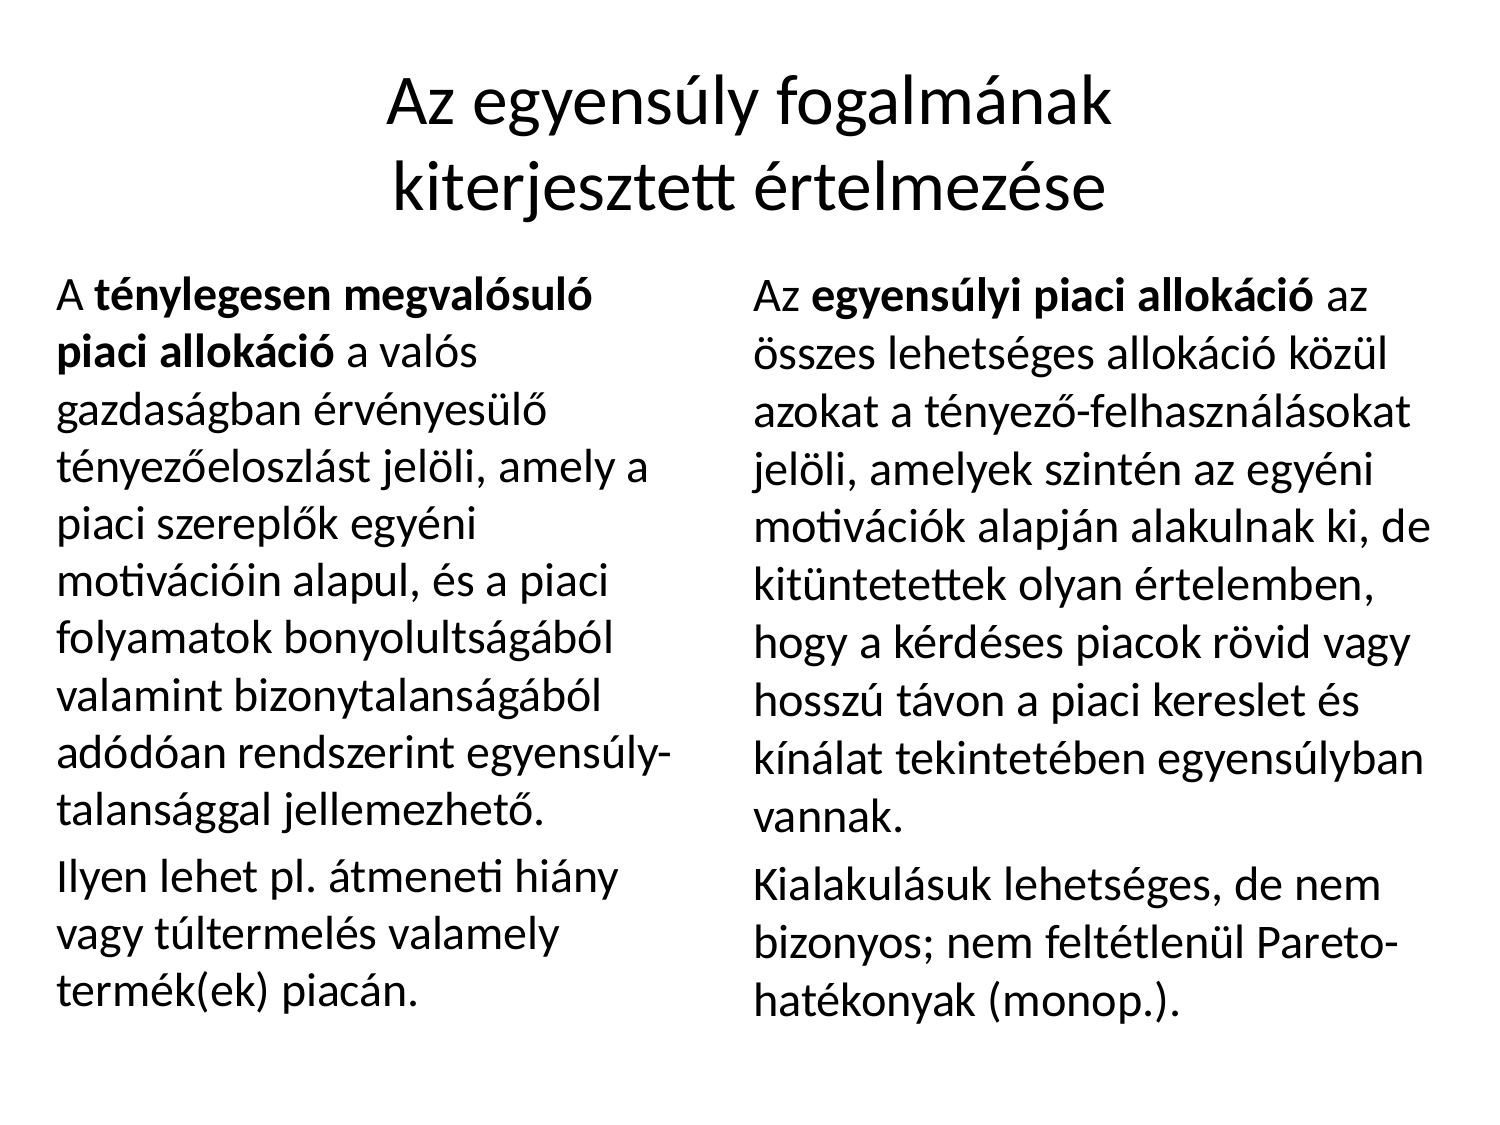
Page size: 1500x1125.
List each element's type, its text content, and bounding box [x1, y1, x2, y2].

title Az egyensúly fogalmának kiterjesztett értelmezése [75, 45, 1425, 233]
list A ténylegesen megvalósuló piaci allokáció a valós gazdaságban érvényesülő tényezőeloszlást jelöli, amely a piaci szereplők egyéni motivációin alapul, és a piaci folyamatok bonyolultságából valamint bizonytalanságából adódóan rendszerint egyensúly-talansággal jellemezhető. Ilyen lehet pl. átmeneti hiány vagy túltermelés valamely termék(ek) piacán. [41, 255, 704, 1076]
list Az egyensúlyi piaci allokáció az összes lehetséges allokáció közül azokat a tényező-felhasználásokat jelöli, amelyek szintén az egyéni motivációk alapján alakulnak ki, de kitüntetettek olyan értelemben, hogy a kérdéses piacok rövid vagy hosszú távon a piaci kereslet és kínálat tekintetében egyensúlyban vannak. Kialakulásuk lehetséges, de nem bizonyos; nem feltétlenül Pareto-hatékonyak (monop.). [738, 255, 1459, 1099]
